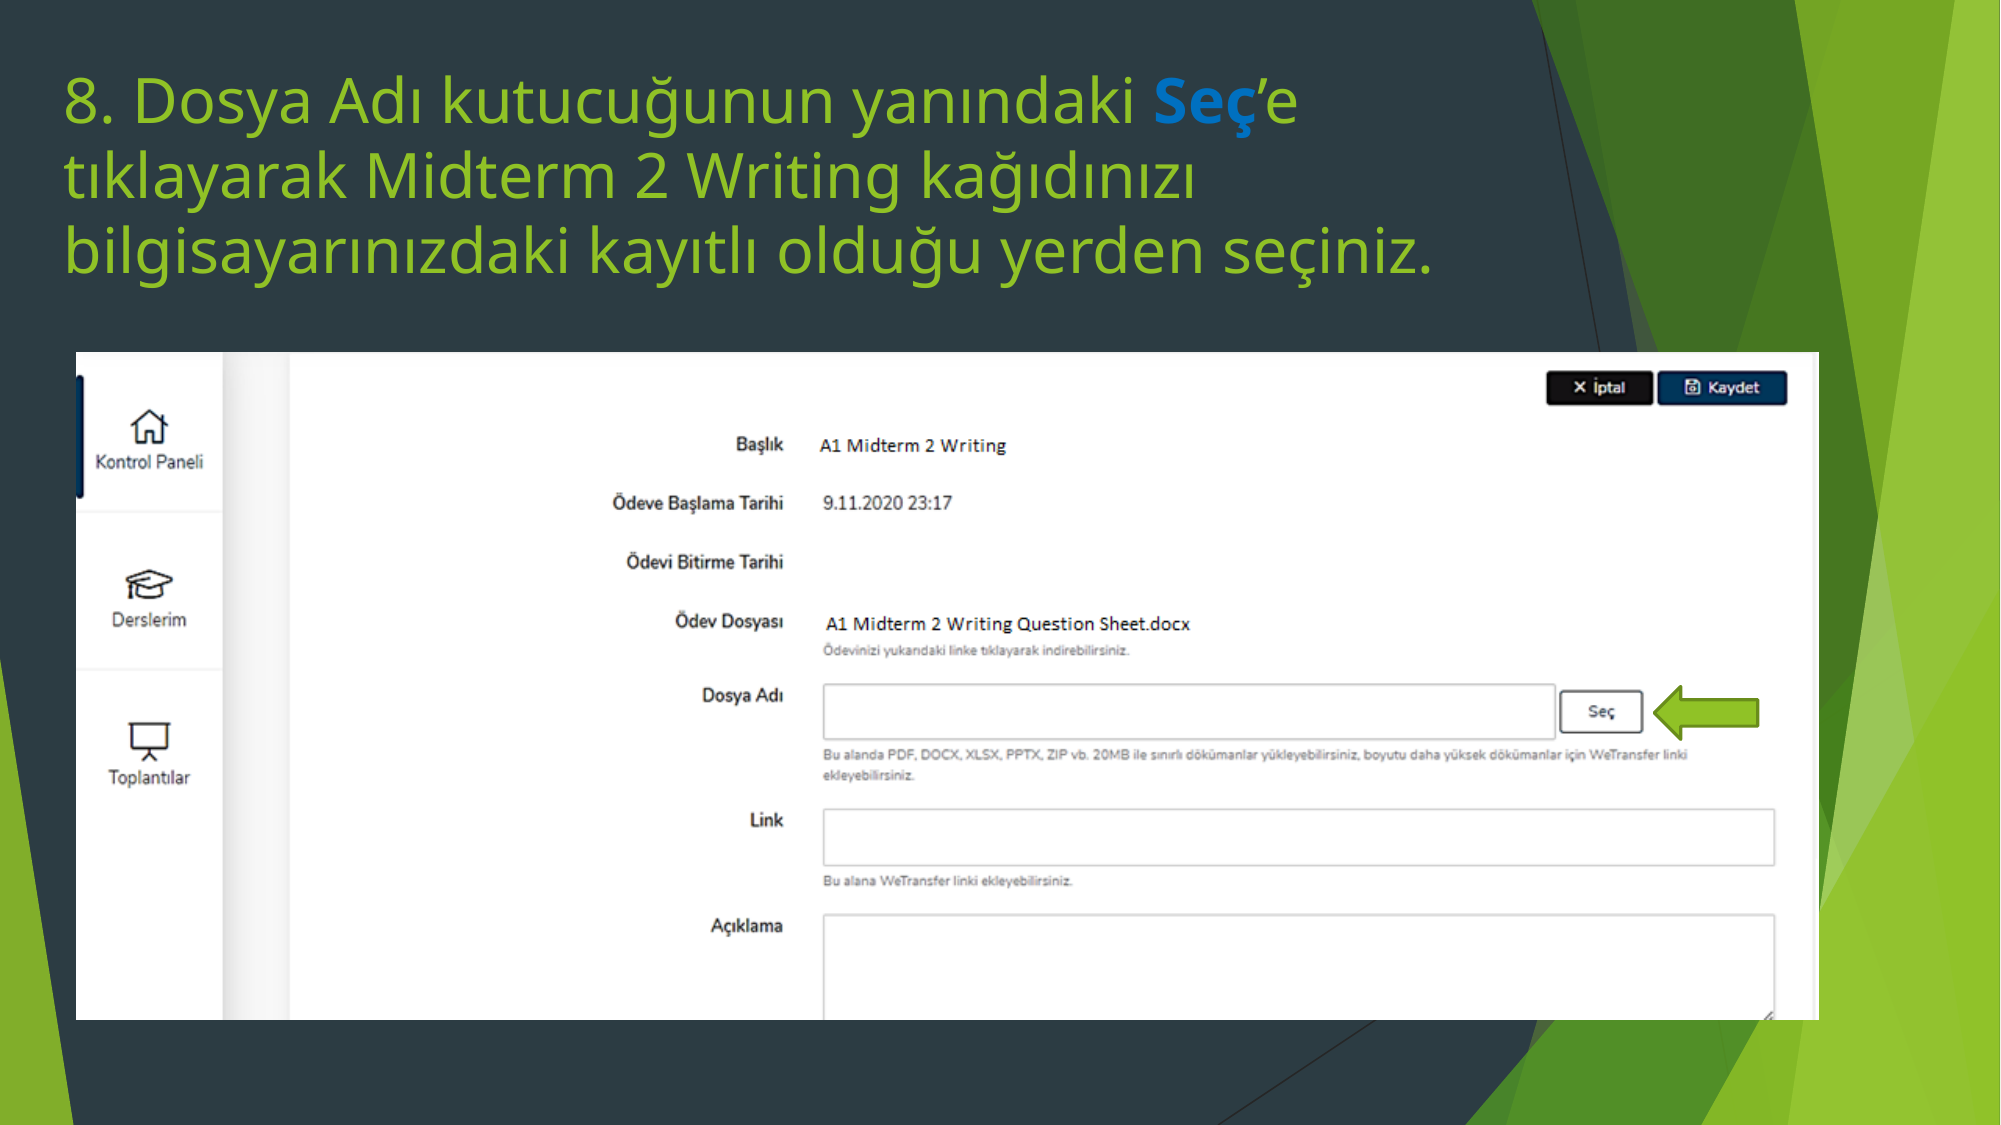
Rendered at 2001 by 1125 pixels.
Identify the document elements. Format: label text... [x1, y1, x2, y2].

title 8. Dosya Adı kutucuğunun yanındaki Seç’e tıklayarak Midterm 2 Writing kağıdınızı bilgisayarınızdaki kayıtlı olduğu yerden seçiniz. [48, 53, 1547, 353]
picture [76, 352, 1819, 1021]
